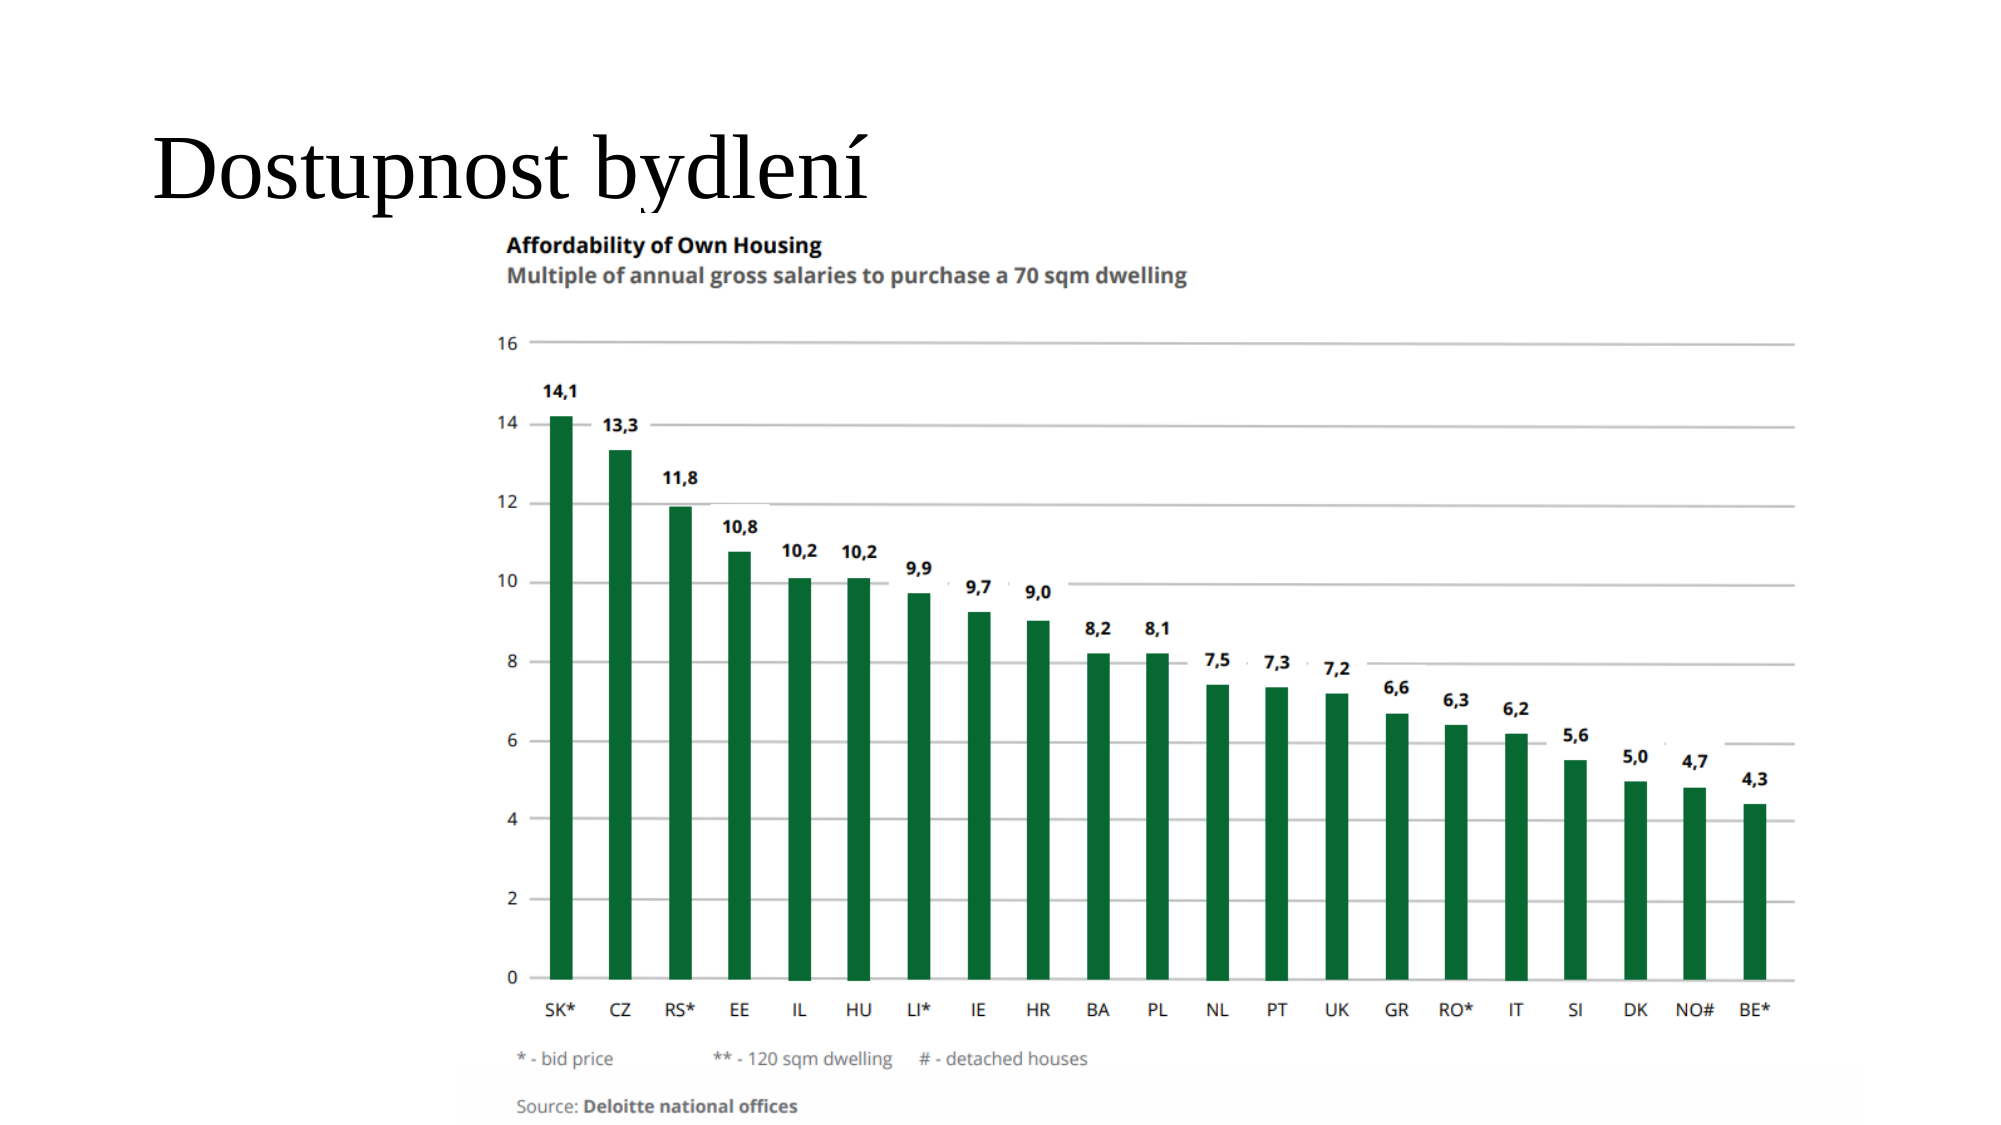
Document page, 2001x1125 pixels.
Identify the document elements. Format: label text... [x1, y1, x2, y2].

title Dostupnost bydlení [137, 59, 1863, 278]
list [461, 213, 1863, 1125]
